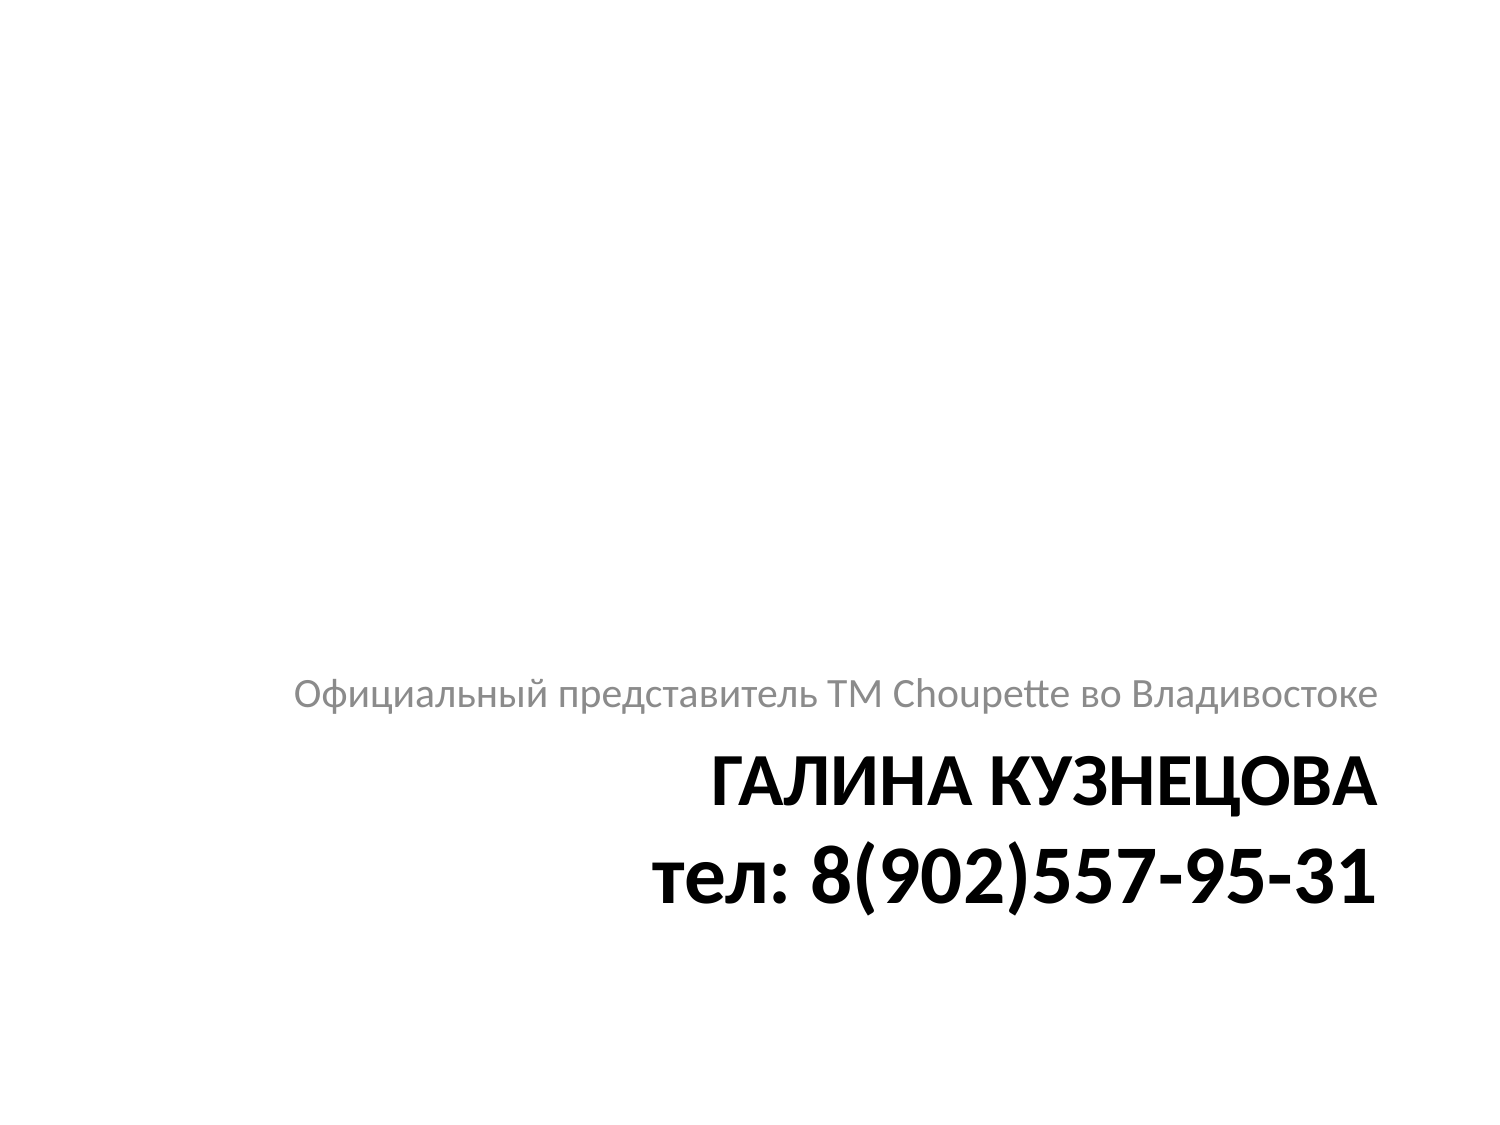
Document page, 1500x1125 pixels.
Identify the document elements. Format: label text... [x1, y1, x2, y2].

list Официальный представитель ТМ Choupette во Владивостоке [118, 476, 1394, 723]
title Галина Кузнецова тел: 8(902)557-95-31 [118, 723, 1394, 947]
